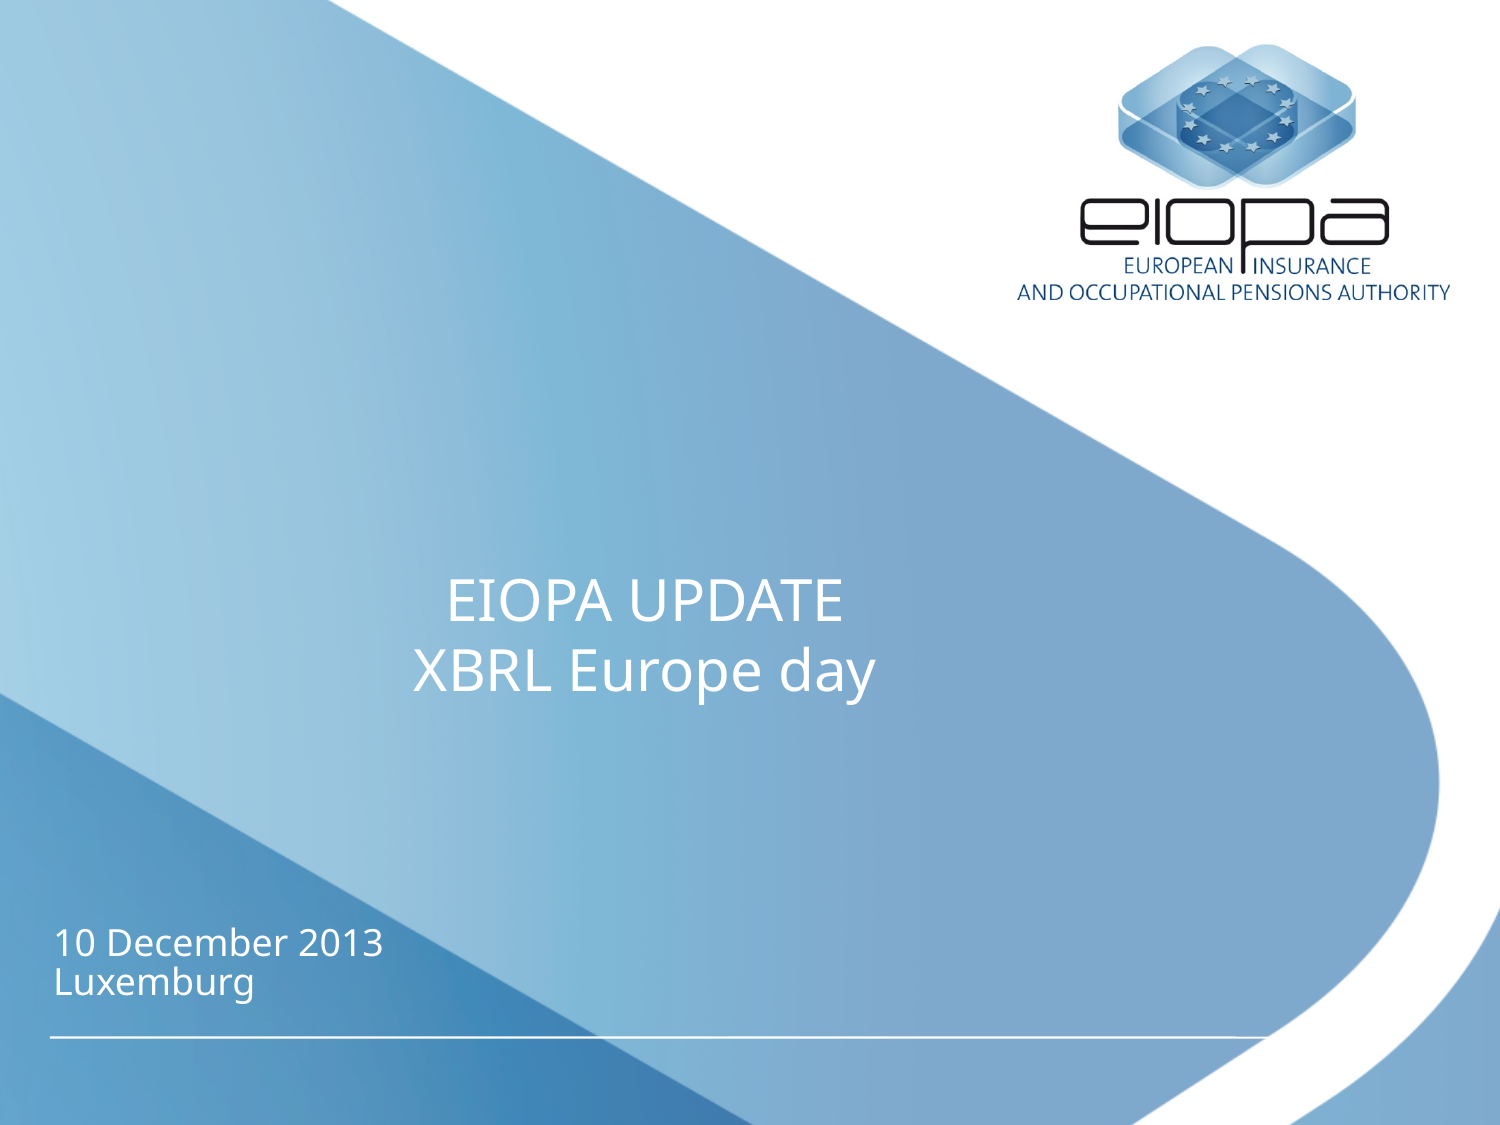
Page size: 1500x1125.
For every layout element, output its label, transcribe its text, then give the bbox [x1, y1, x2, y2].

picture [0, 0, 1500, 1125]
subtitle 10 December 2013 Luxemburg [53, 751, 1104, 1002]
title EIOPA UPDATE XBRL Europe day [17, 373, 1273, 703]
